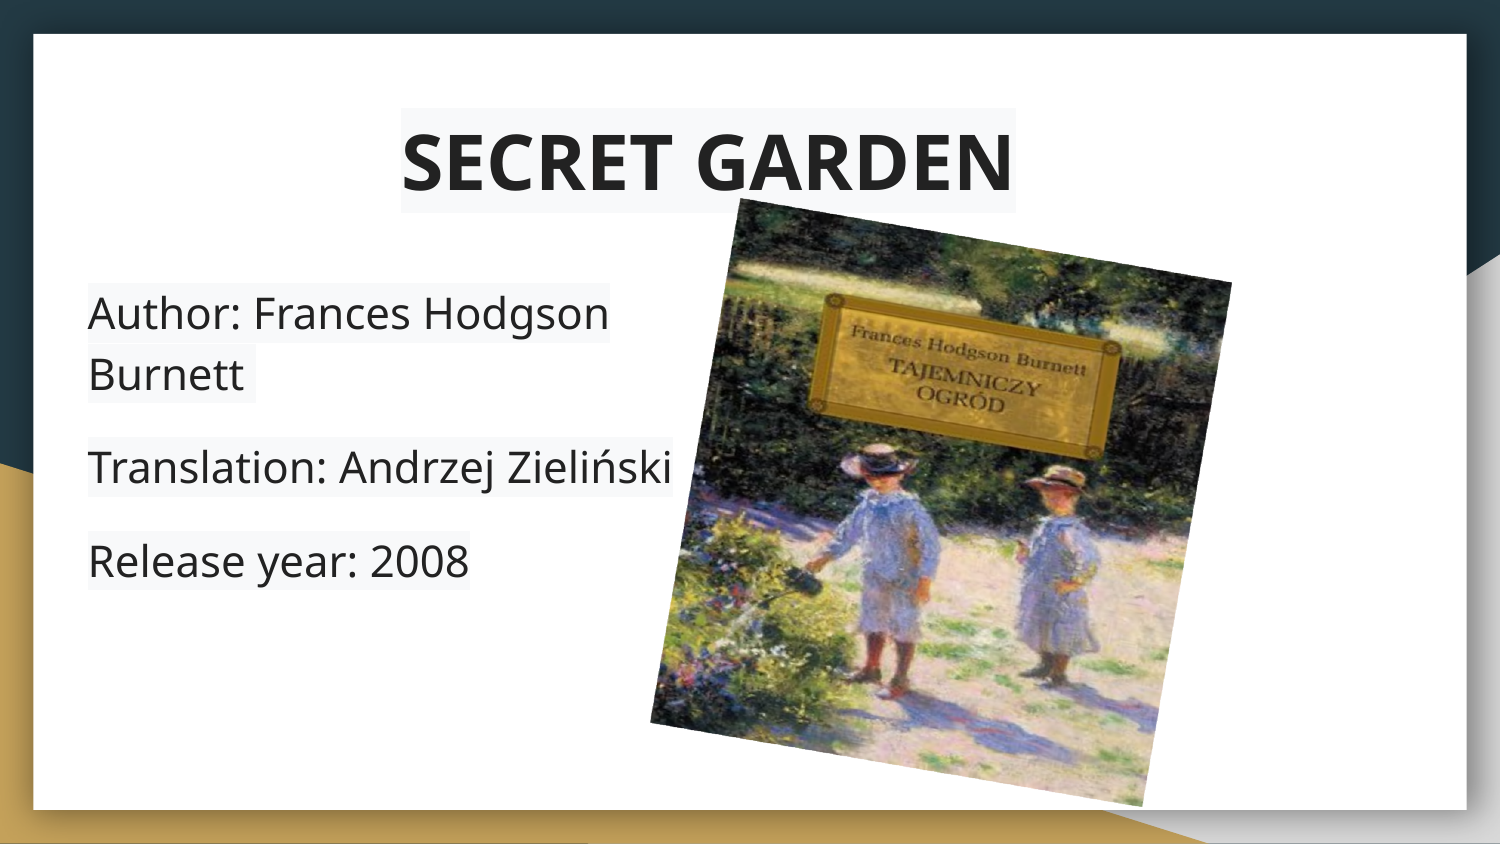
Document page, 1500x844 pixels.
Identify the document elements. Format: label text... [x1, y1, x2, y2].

title SECRET GARDEN [386, 23, 1500, 180]
list Author: Frances Hodgson Burnett Translation: Andrzej Zieliński Release year: 2008 [72, 197, 727, 738]
picture [651, 199, 1231, 806]
